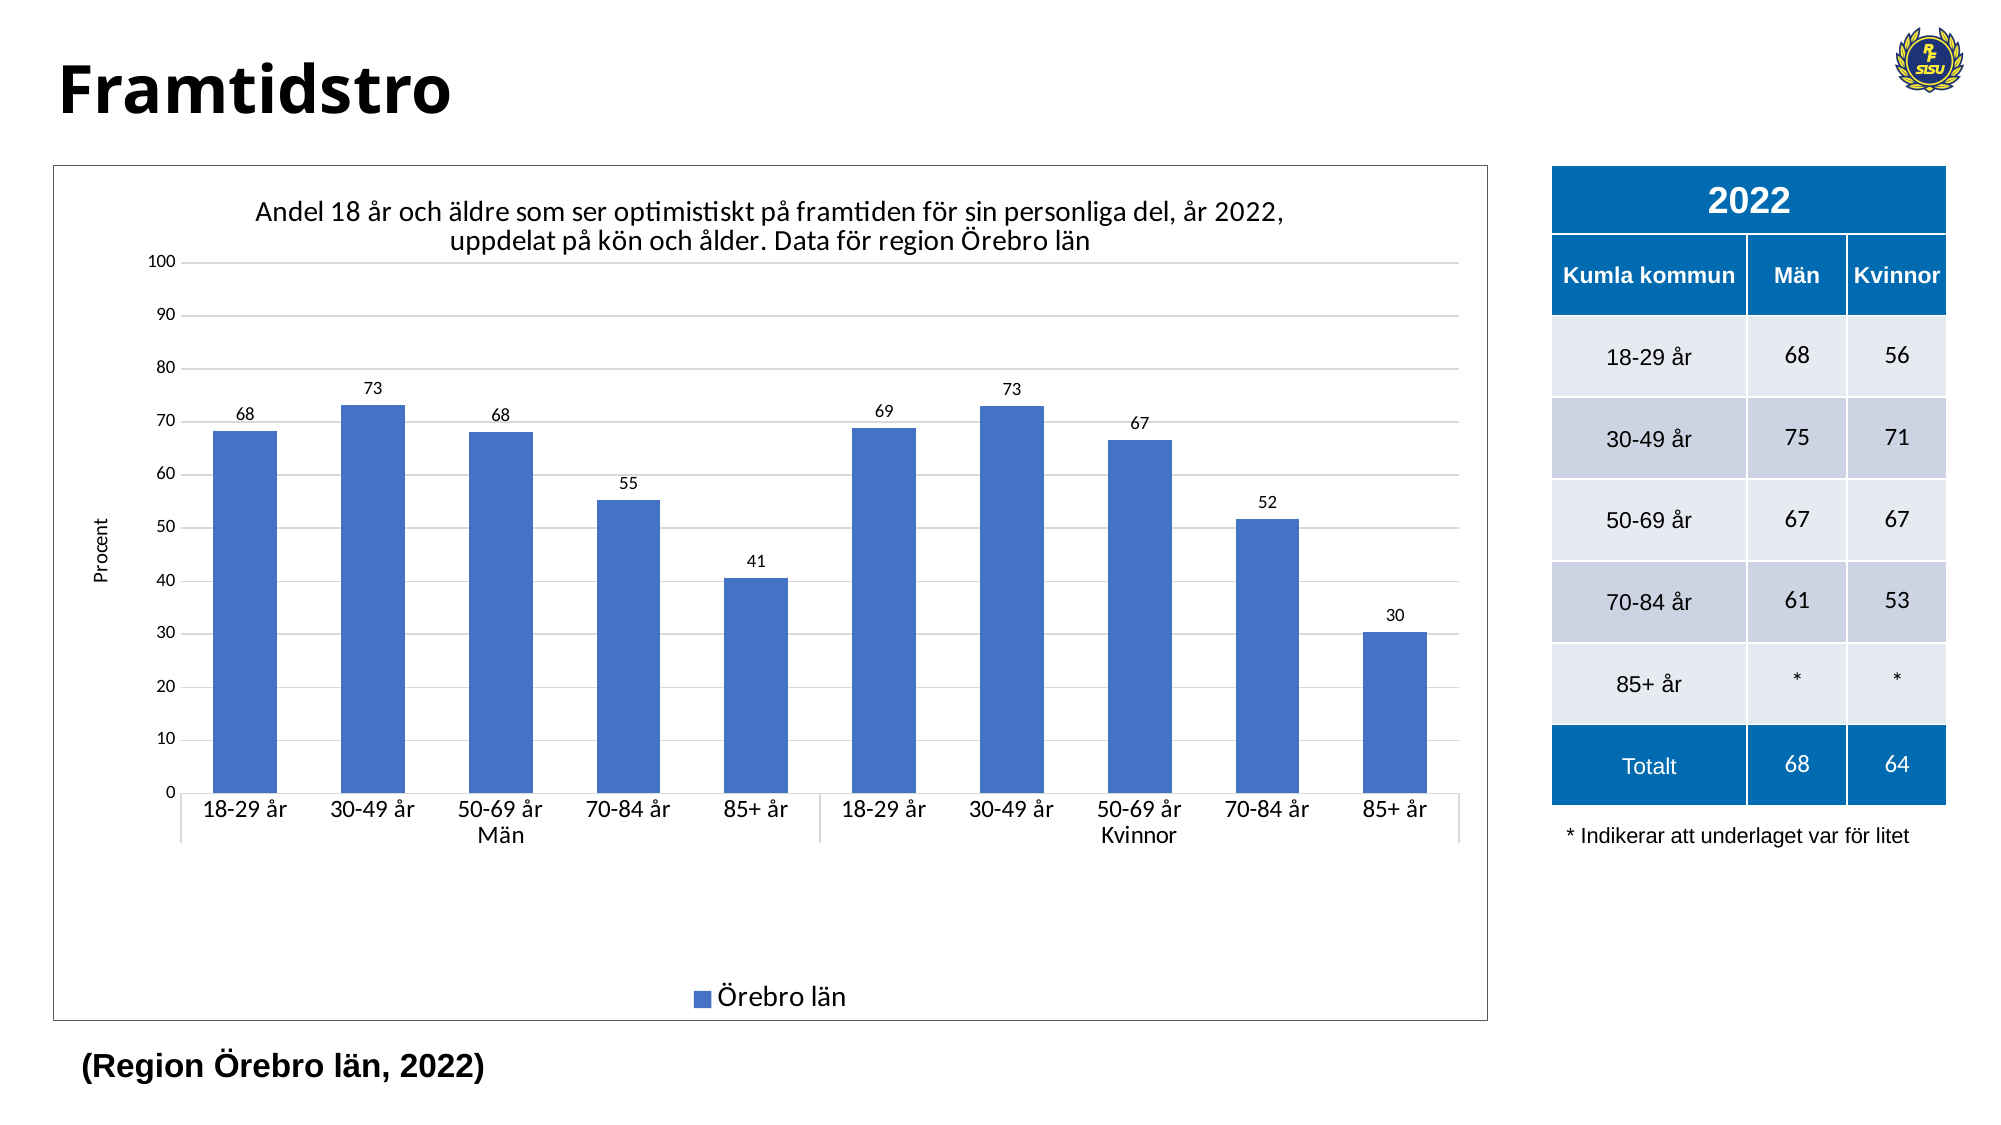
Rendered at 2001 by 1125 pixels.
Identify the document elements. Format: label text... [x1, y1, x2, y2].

table_cell 68 [1748, 725, 1846, 805]
text_box (Region Örebro län, 2022) [66, 1036, 599, 1091]
table_cell 75 [1748, 398, 1846, 478]
table_cell 50-69 år [1552, 480, 1746, 560]
table_cell * [1848, 644, 1946, 724]
chart [52, 164, 1489, 1022]
table_cell 30-49 år [1552, 398, 1746, 478]
table_cell 67 [1748, 480, 1846, 560]
table_cell 18-29 år [1552, 316, 1746, 396]
table_cell Män [1748, 235, 1846, 315]
table_header 2022 [1552, 166, 1946, 233]
table_cell Kumla kommun [1552, 235, 1746, 315]
table_cell 70-84 år [1552, 562, 1746, 642]
table_cell 53 [1848, 562, 1946, 642]
table_cell 64 [1848, 725, 1946, 805]
table_cell 68 [1748, 316, 1846, 396]
table_cell Totalt [1552, 725, 1746, 805]
table_cell 61 [1748, 562, 1846, 642]
table_cell 71 [1848, 398, 1946, 478]
text_box Framtidstro [42, 48, 1694, 127]
text_box * Indikerar att underlaget var för litet [1551, 814, 1948, 856]
table_cell * [1748, 644, 1846, 724]
table_cell 67 [1848, 480, 1946, 560]
table_cell 85+ år [1552, 644, 1746, 724]
table_cell Kvinnor [1848, 235, 1946, 315]
picture [1895, 27, 1964, 93]
table_cell 56 [1848, 316, 1946, 396]
